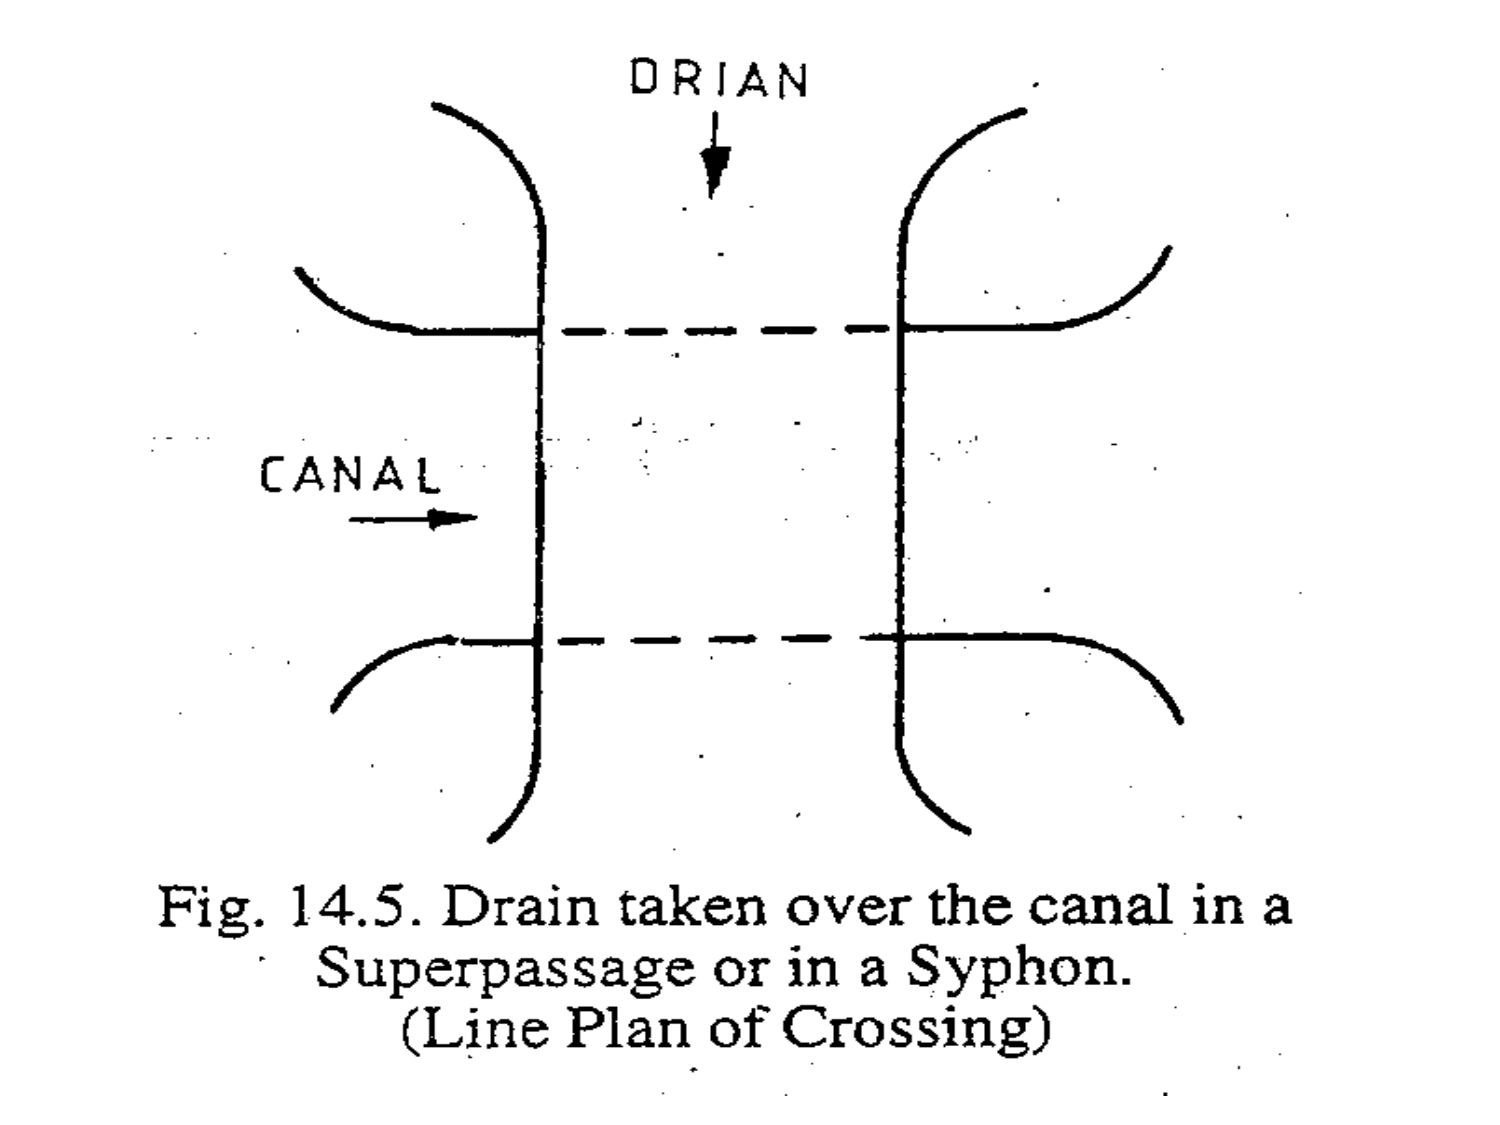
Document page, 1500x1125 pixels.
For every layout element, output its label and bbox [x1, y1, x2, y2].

picture [149, 28, 1313, 1097]
